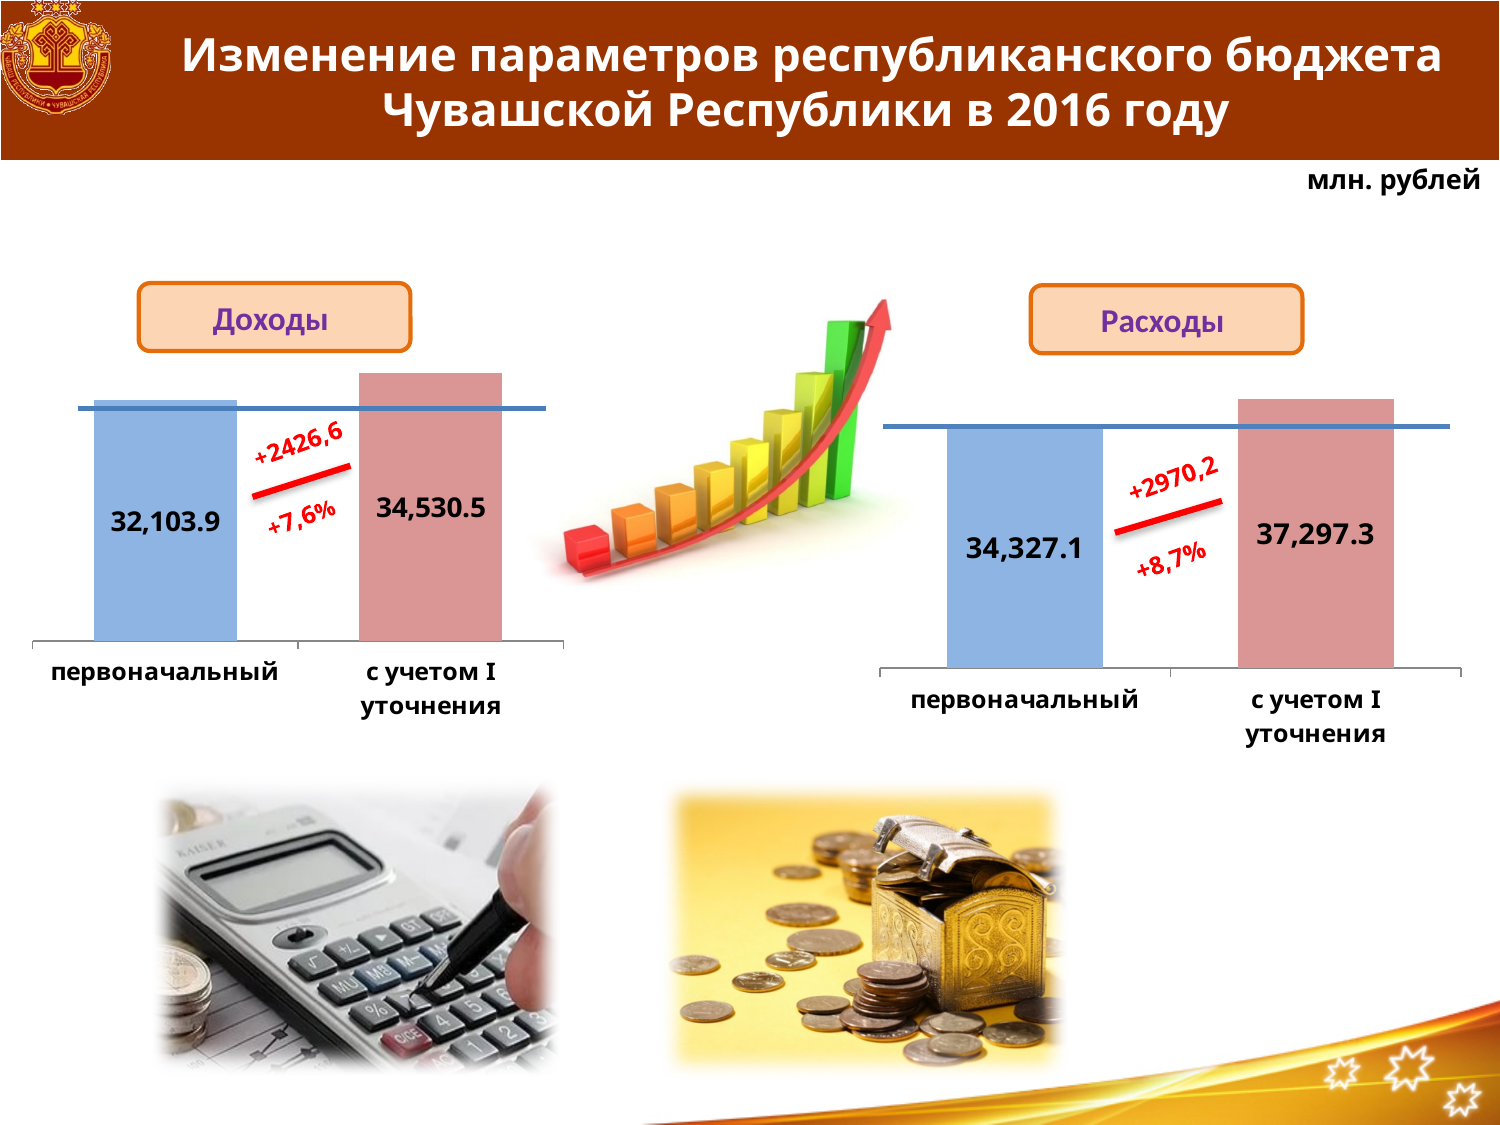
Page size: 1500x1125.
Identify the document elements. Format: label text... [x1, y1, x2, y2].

chart [0, 213, 596, 723]
text_box млн. рублей [1292, 154, 1500, 209]
chart [819, 242, 1500, 751]
picture [0, 162, 1500, 1125]
title Изменение параметров республиканского бюджета Чувашской Республики в 2016 году [123, 0, 1500, 162]
picture [0, 0, 111, 115]
